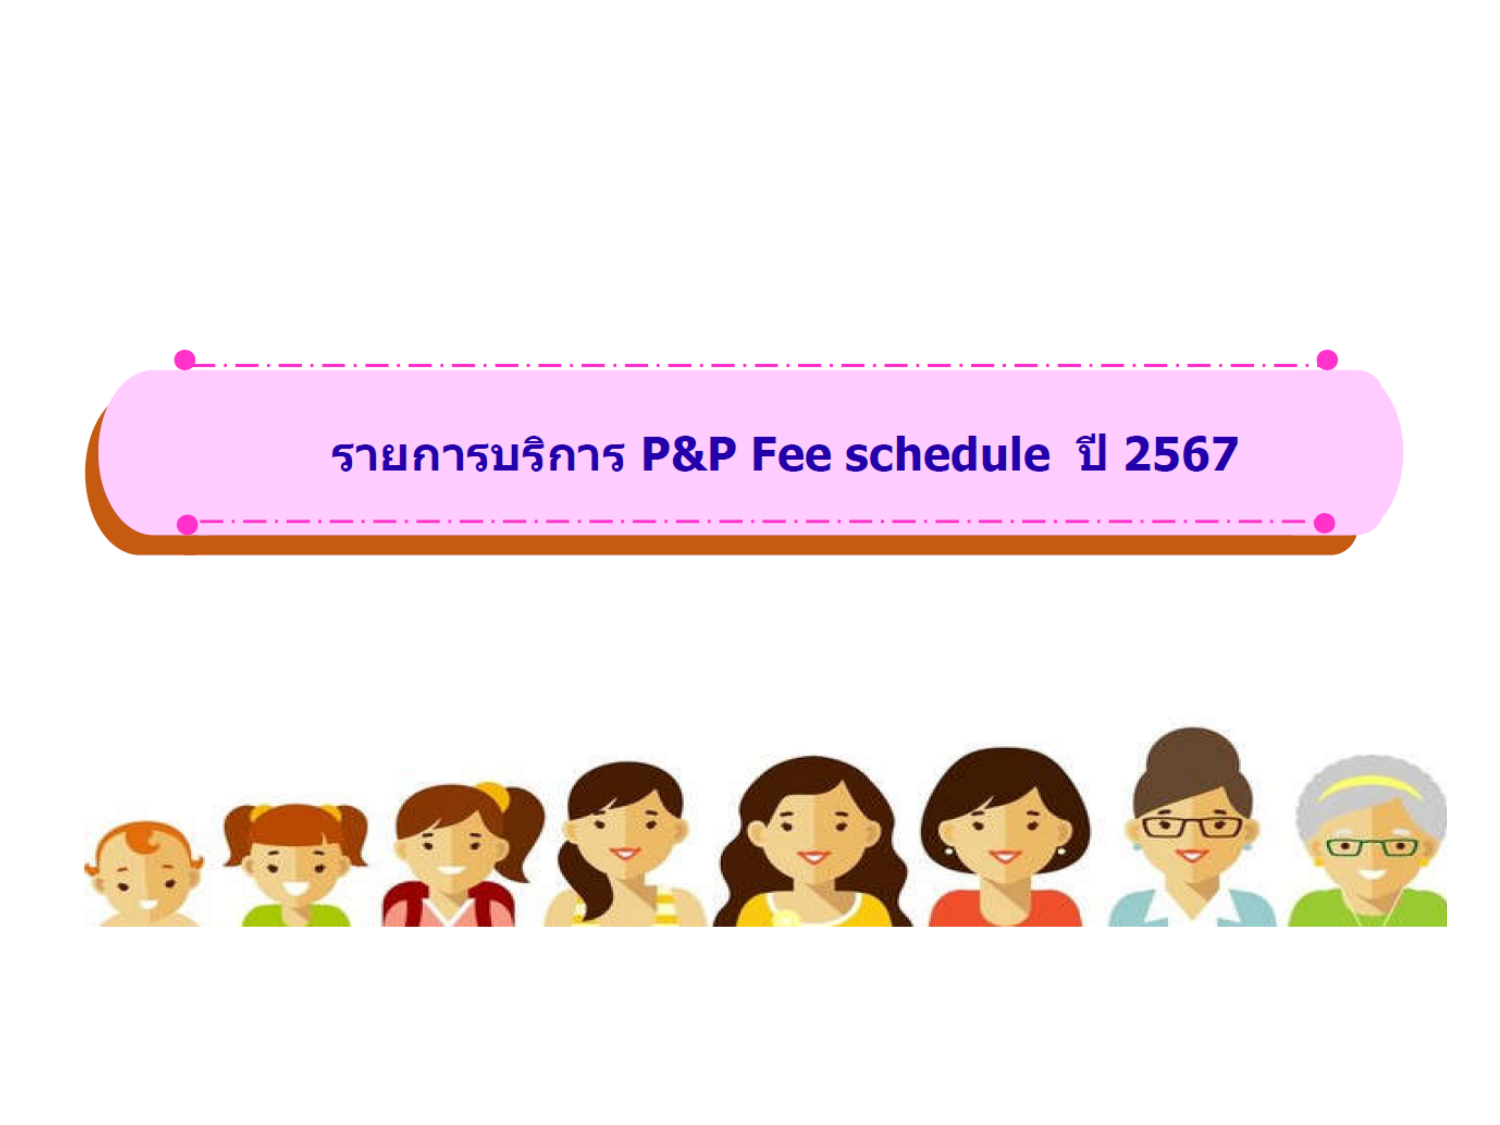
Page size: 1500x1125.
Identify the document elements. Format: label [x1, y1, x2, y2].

picture [80, 47, 1448, 988]
